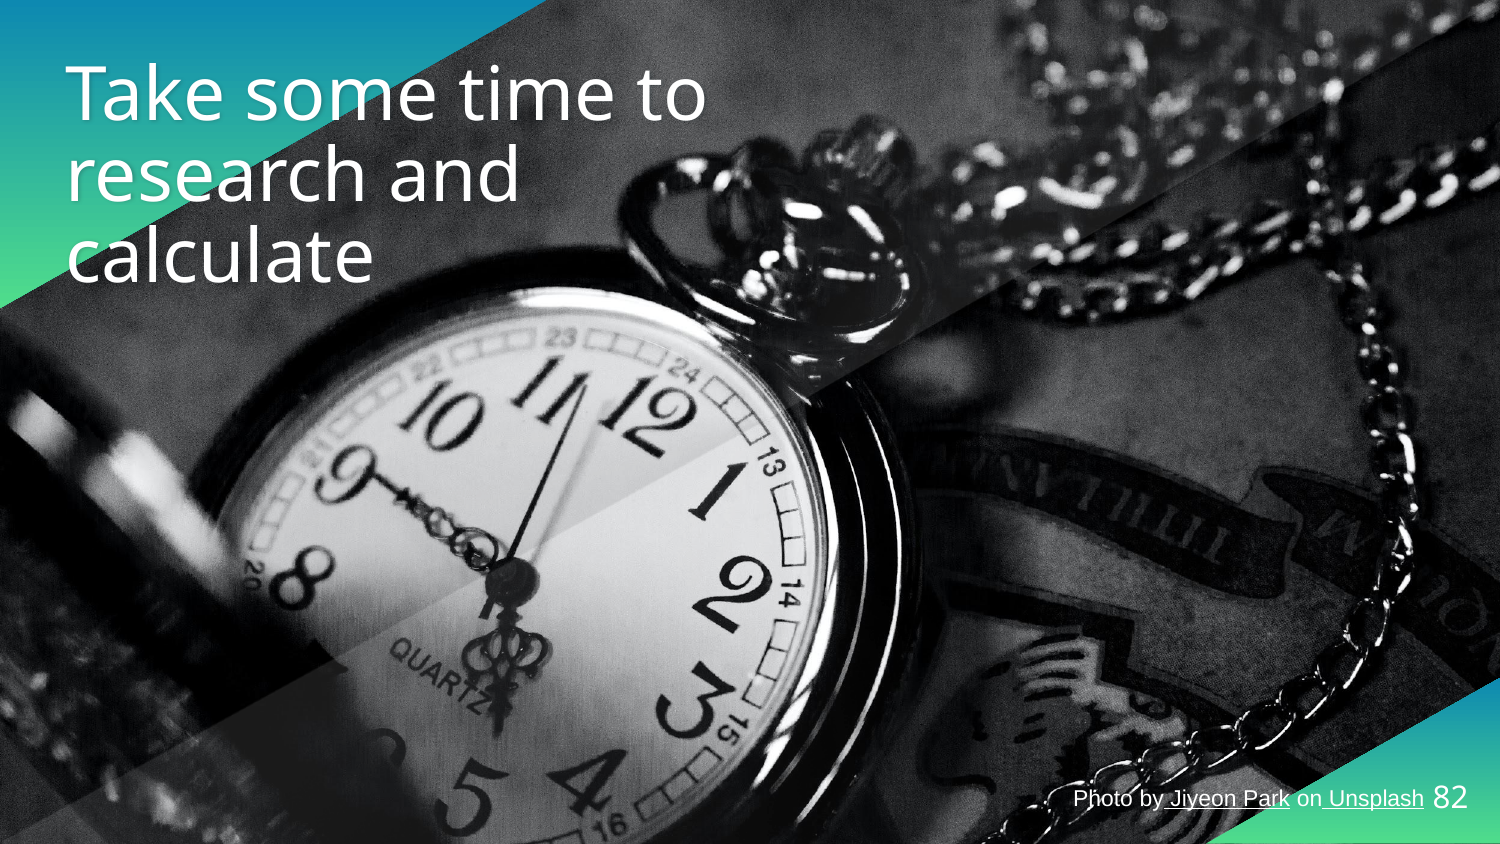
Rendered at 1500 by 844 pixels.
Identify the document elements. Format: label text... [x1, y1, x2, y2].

picture [0, 0, 1500, 844]
slide_number 82 [1378, 825, 1469, 832]
text_box Photo by Jiyeon Park on Unsplash [1058, 769, 1500, 825]
title Take some time to research and calculate [65, 55, 813, 211]
